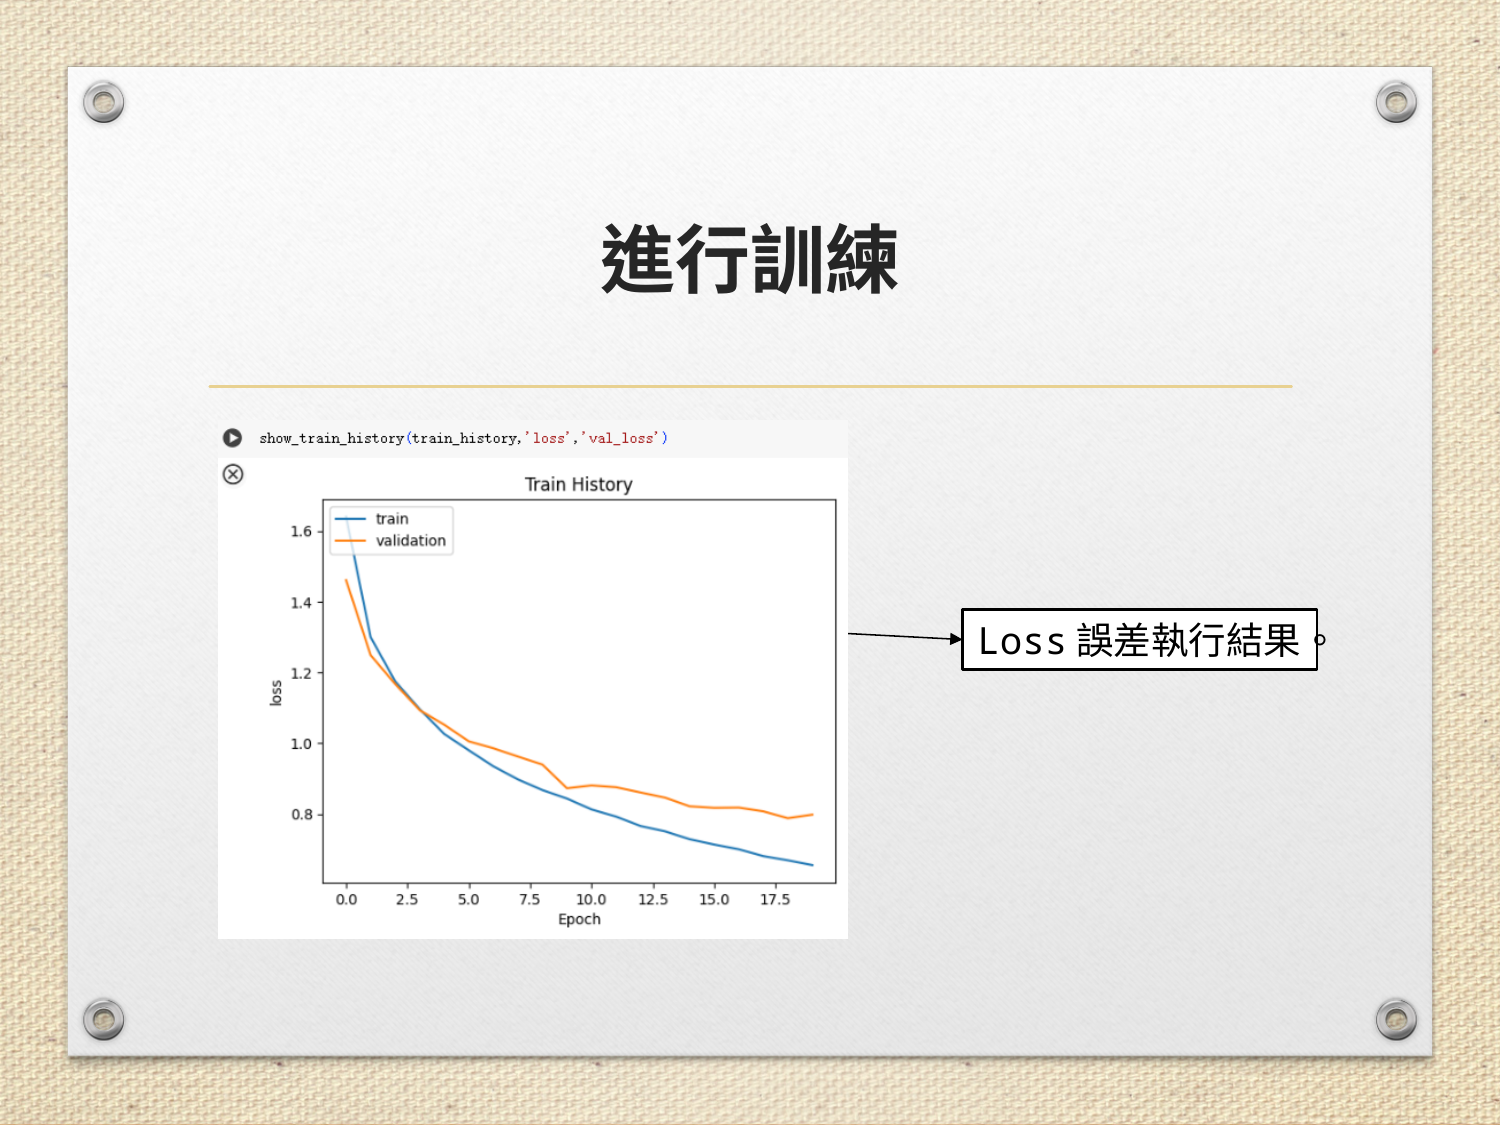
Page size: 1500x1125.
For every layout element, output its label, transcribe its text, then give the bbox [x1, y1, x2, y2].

picture [0, 0, 1500, 1125]
text_box Loss誤差執行結果。 [961, 608, 1318, 671]
text_box [193, 409, 1310, 975]
title 進行訓練 [193, 150, 1309, 365]
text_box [848, 633, 963, 641]
